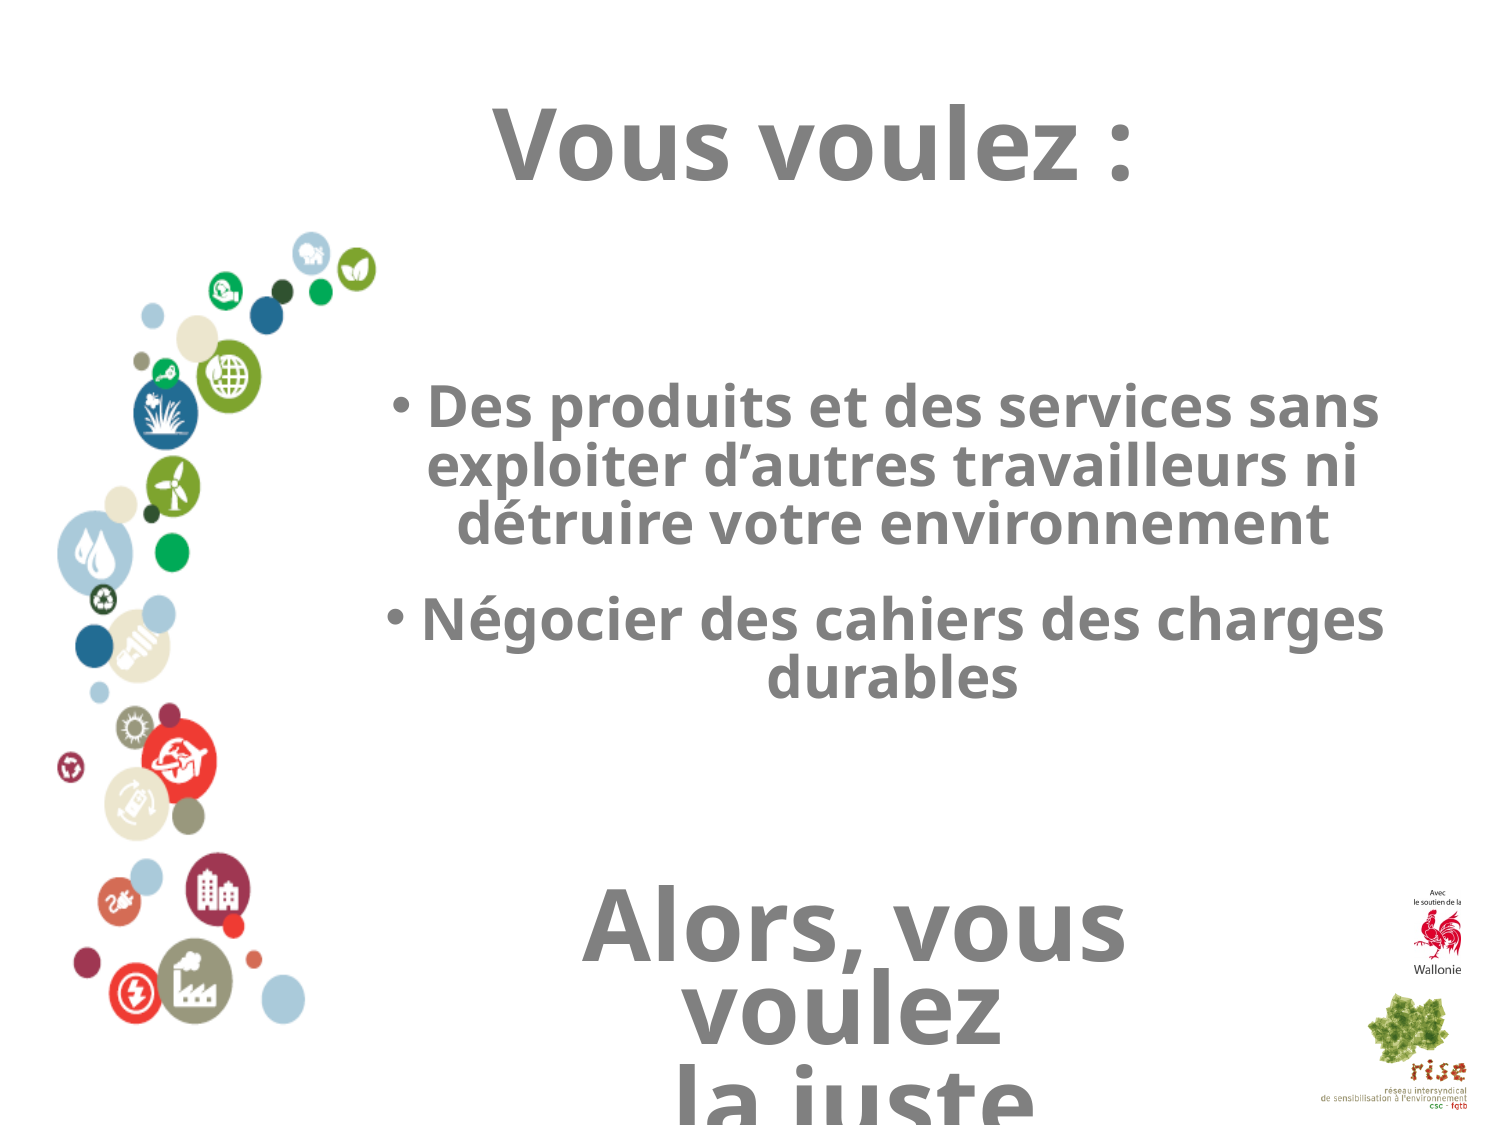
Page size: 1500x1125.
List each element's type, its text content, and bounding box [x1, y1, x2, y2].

text_box Alors, vous voulez la juste transition [445, 890, 1266, 1079]
picture [1413, 890, 1461, 974]
picture [1321, 993, 1468, 1111]
picture [41, 196, 385, 1057]
text_box Vous voulez : [194, 58, 1459, 209]
text_box Des produits et des services sans exploiter d’autres travailleurs ni détruire votre environnement Négocier des cahiers des charges durables [390, 373, 1439, 925]
